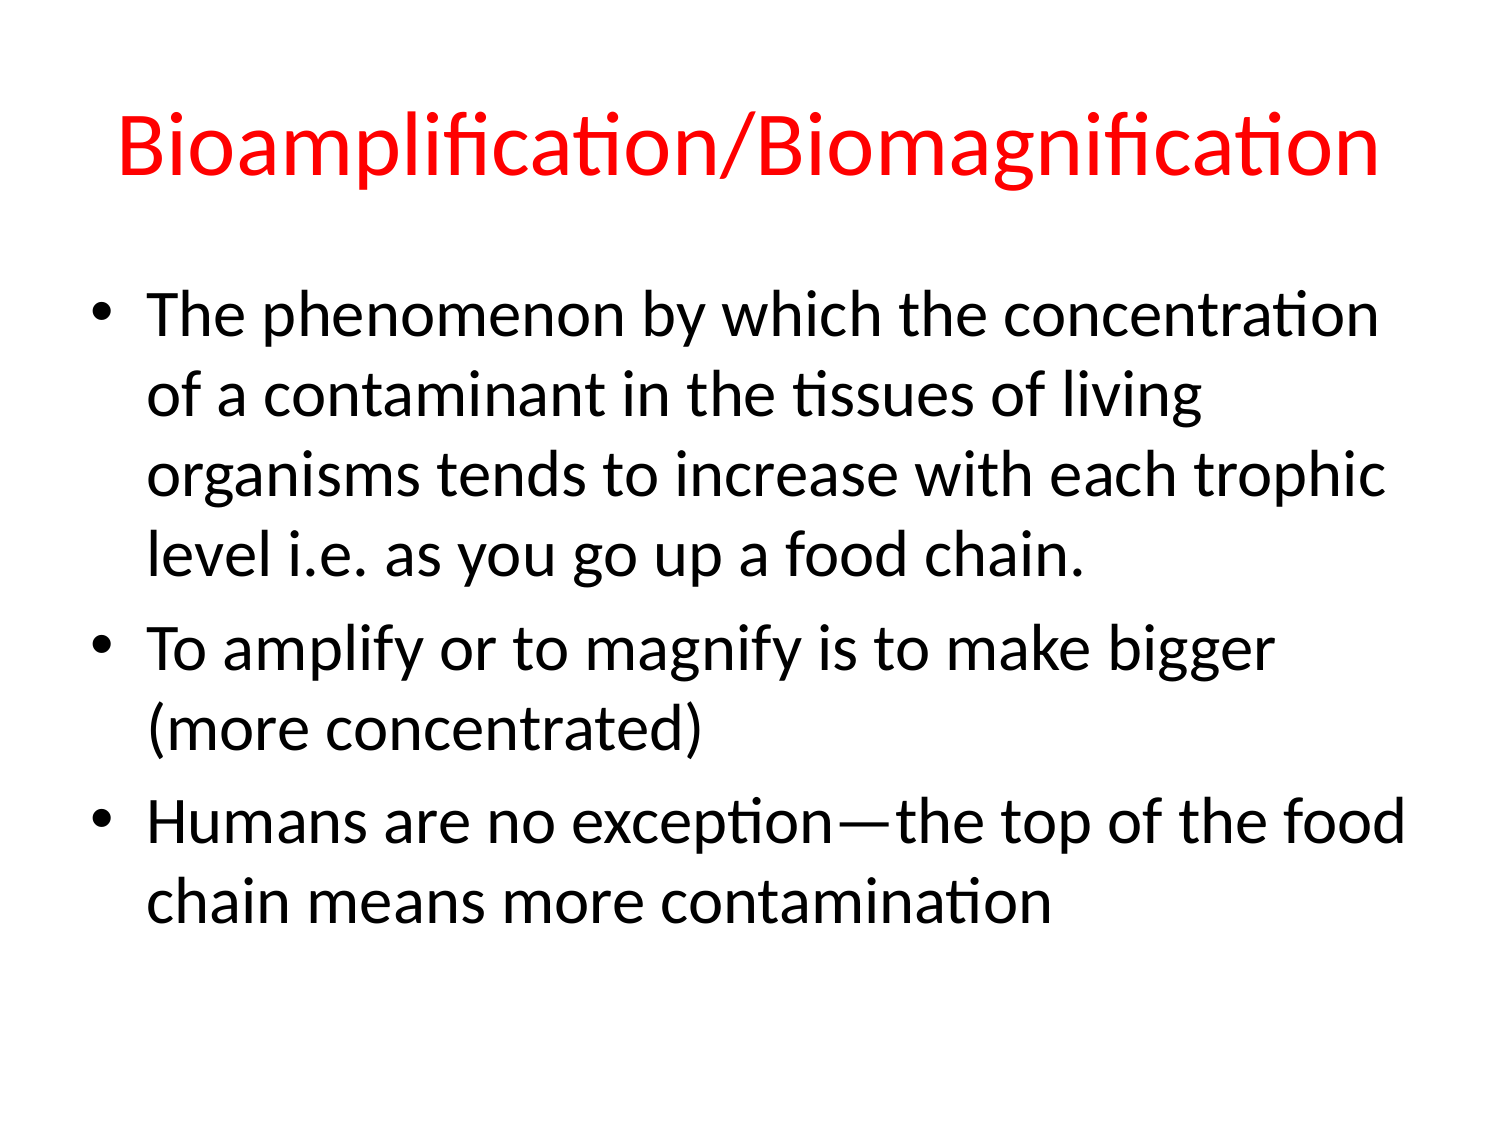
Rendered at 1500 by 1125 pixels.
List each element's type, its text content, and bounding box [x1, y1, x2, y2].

list The phenomenon by which the concentration of a contaminant in the tissues of living organisms tends to increase with each trophic level i.e. as you go up a food chain. To amplify or to magnify is to make bigger (more concentrated) Humans are no exception—the top of the food chain means more contamination [75, 262, 1425, 1005]
title Bioamplification/Biomagnification [75, 45, 1425, 233]
